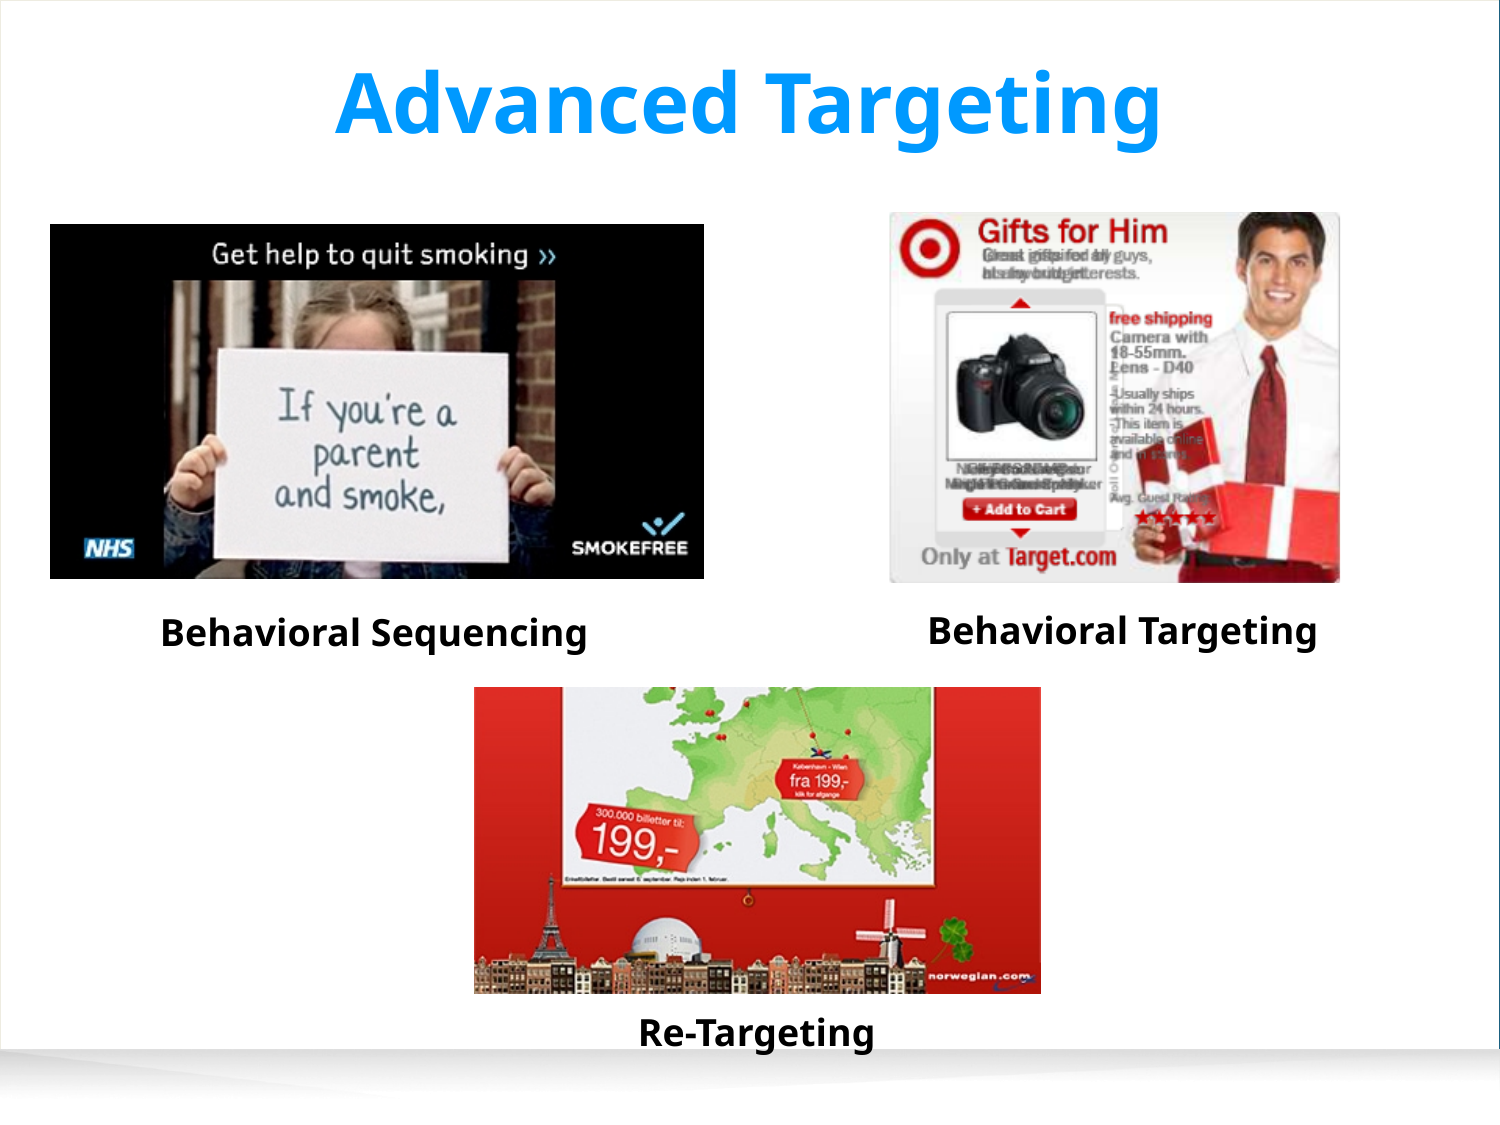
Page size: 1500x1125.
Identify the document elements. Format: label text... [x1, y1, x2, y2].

picture [0, 1049, 1500, 1125]
text_box Behavioral Sequencing [145, 601, 604, 662]
picture [49, 224, 704, 579]
title Advanced Targeting [37, 48, 1463, 160]
text_box Behavioral Targeting [912, 599, 1334, 660]
text_box Re-Targeting [623, 1002, 891, 1062]
picture [474, 687, 1041, 994]
picture [887, 212, 1341, 583]
